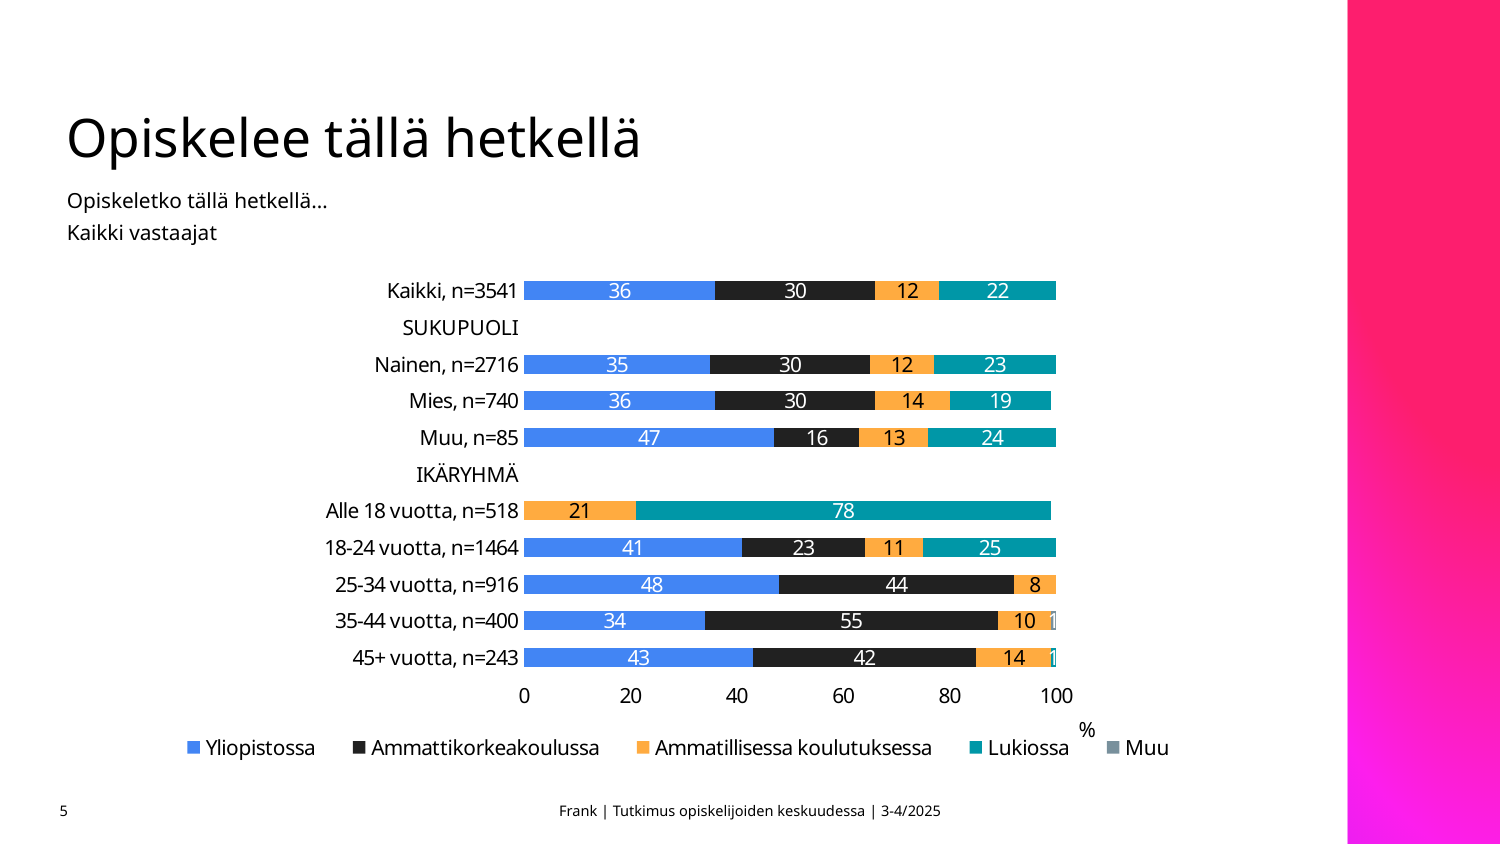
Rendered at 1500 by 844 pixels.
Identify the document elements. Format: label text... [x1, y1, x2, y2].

chart [64, 266, 1201, 774]
text_box Frank | Tutkimus opiskelijoiden keskuudessa | 3-4/2025 [340, 794, 1160, 828]
text_box 5 [23, 794, 83, 831]
text_box Kaikki vastaajat [66, 212, 1322, 245]
picture [0, 0, 1500, 844]
title Opiskelee tällä hetkellä [51, 89, 1285, 184]
text_box Opiskeletko tällä hetkellä… [66, 180, 1322, 212]
